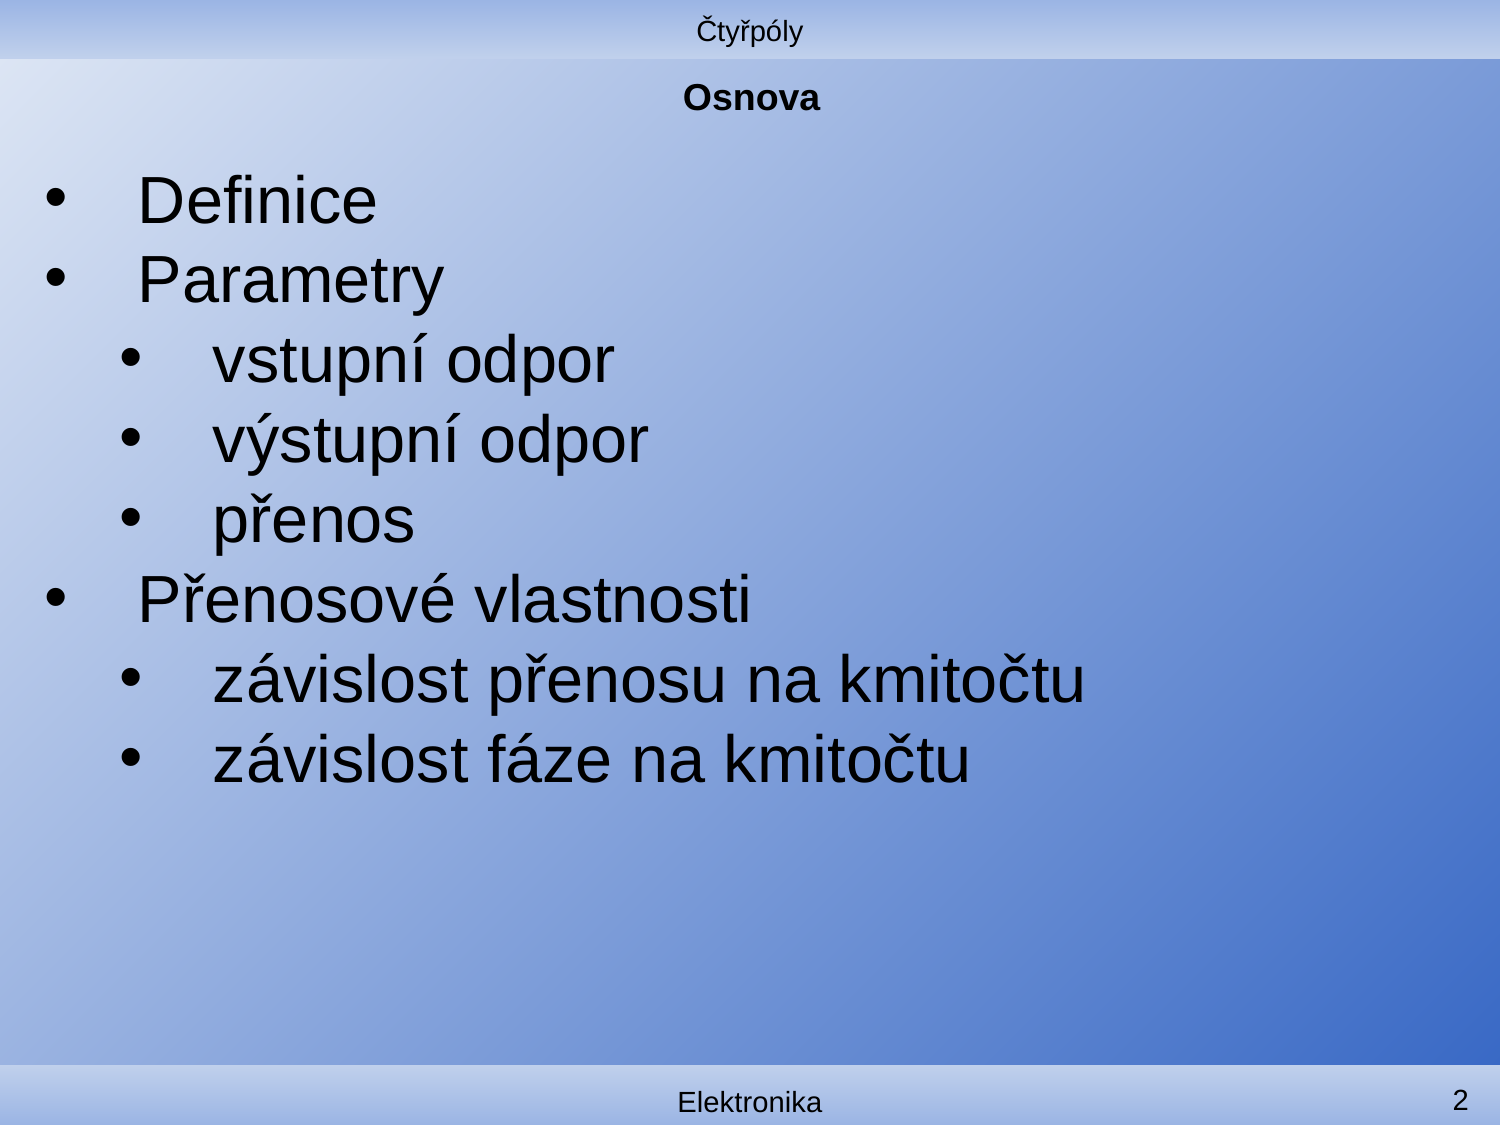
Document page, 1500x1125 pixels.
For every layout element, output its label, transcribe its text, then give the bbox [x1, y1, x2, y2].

slide_number Čtyřpóly [0, 0, 1500, 59]
text_box Definice Parametry vstupní odpor výstupní odpor přenos Přenosové vlastnosti závislost přenosu na kmitočtu závislost fáze na kmitočtu [29, 148, 1471, 804]
slide_number 2 [1399, 1063, 1484, 1124]
footer Elektronika [0, 1065, 1500, 1125]
title Osnova [76, 65, 1427, 127]
